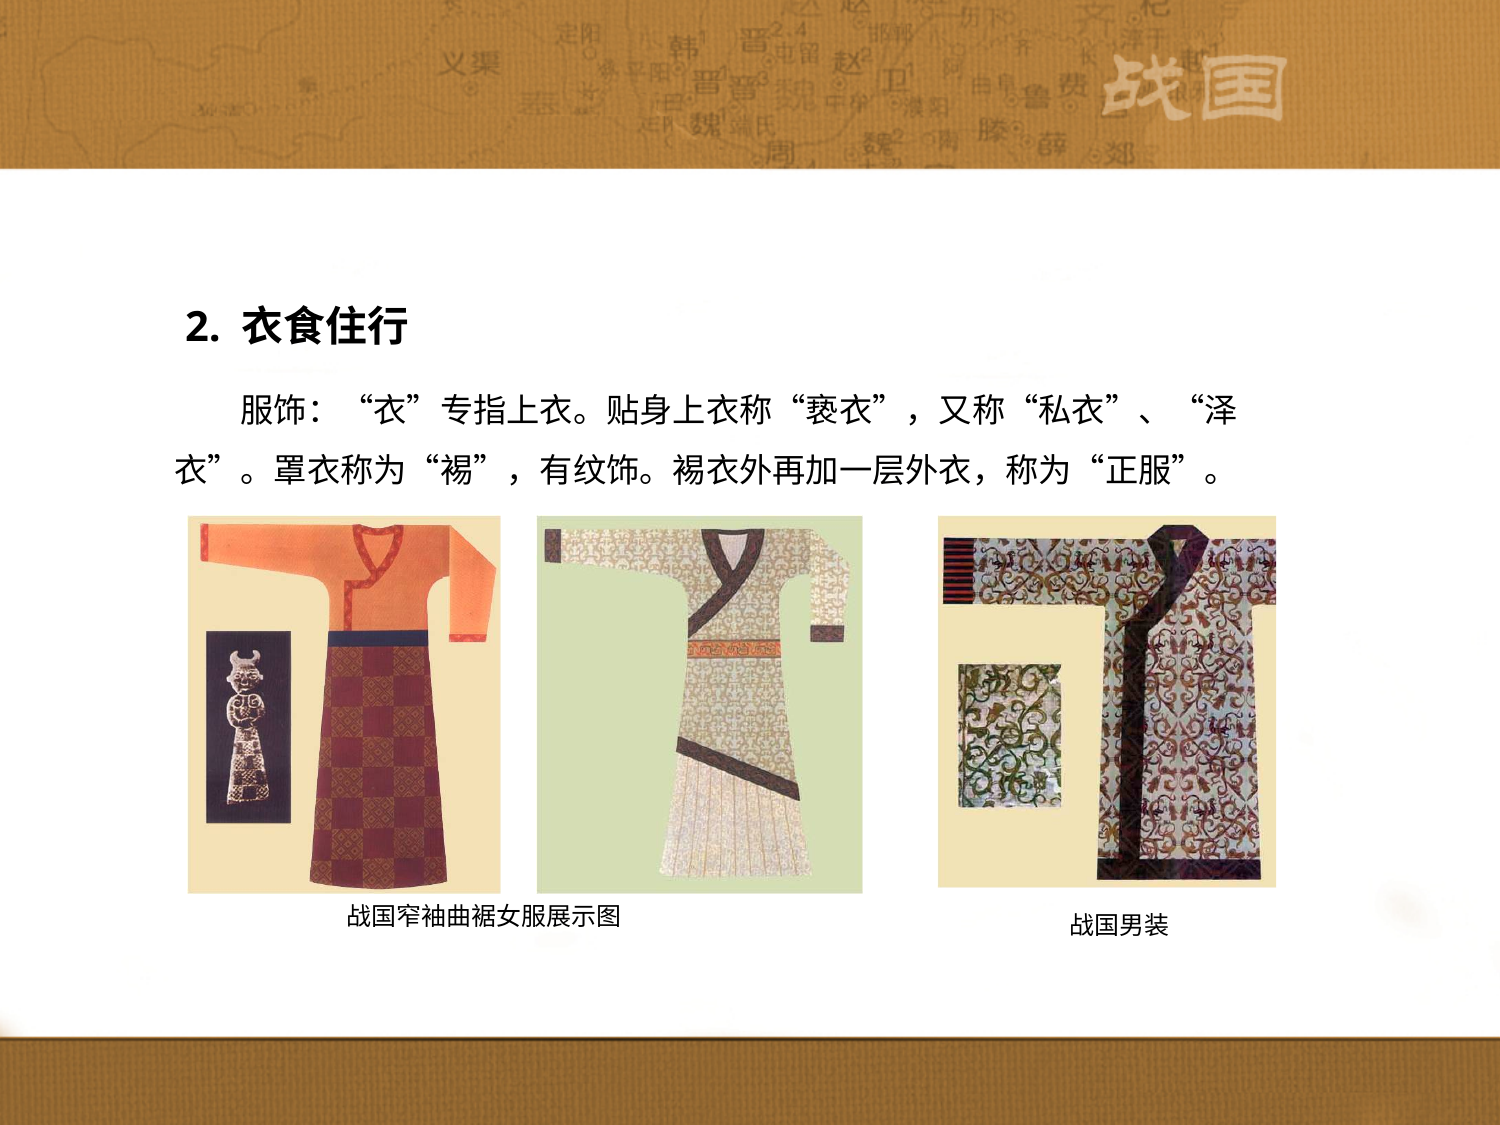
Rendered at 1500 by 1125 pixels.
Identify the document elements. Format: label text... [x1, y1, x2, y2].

picture [0, 0, 1500, 1125]
text_box 服饰：“衣”专指上衣。贴身上衣称“亵衣”，又称“私衣”、“泽衣”。罩衣称为“裼”，有纹饰。裼衣外再加一层外衣，称为“正服”。 [159, 361, 1306, 497]
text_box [937, 514, 1277, 948]
text_box 2. 衣食住行 [170, 267, 1187, 357]
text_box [187, 514, 863, 939]
